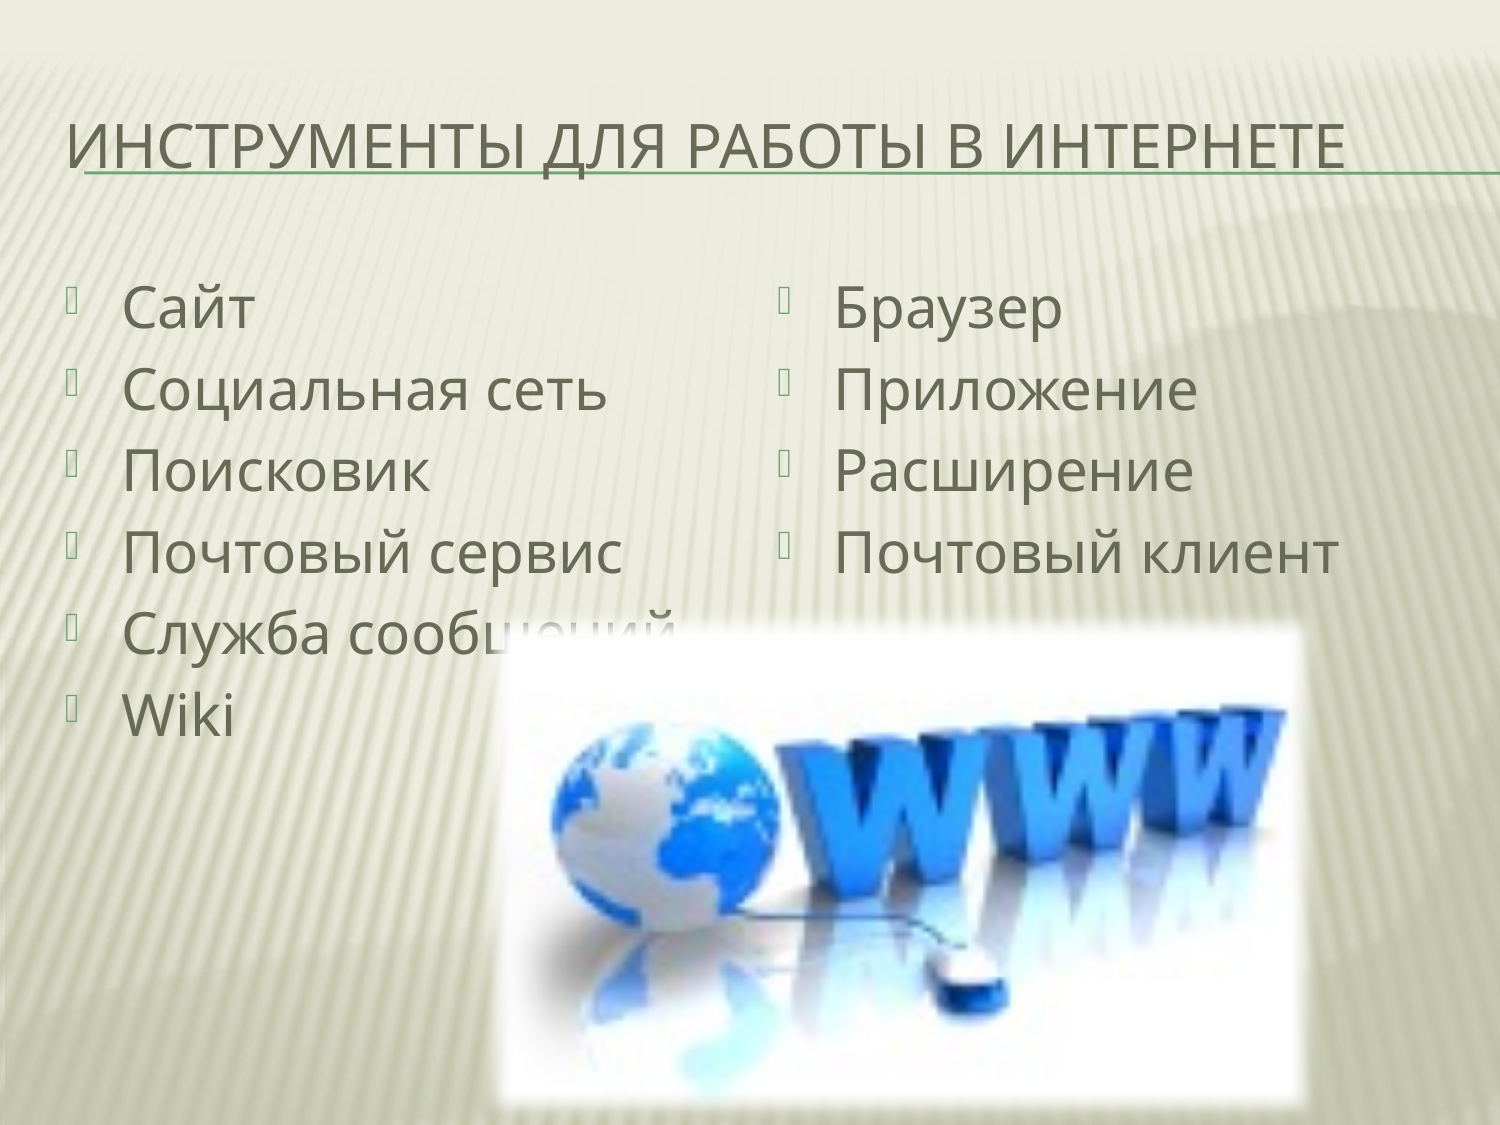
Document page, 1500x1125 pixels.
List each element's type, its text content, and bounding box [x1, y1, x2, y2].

list Браузер Приложение Расширение Почтовый клиент [762, 262, 1475, 1038]
title Инструменты для работы в интернете [49, 75, 1475, 213]
picture [477, 605, 1323, 1125]
list Сайт Социальная сеть Поисковик Почтовый сервис Служба сообщений Wiki [50, 262, 738, 1038]
